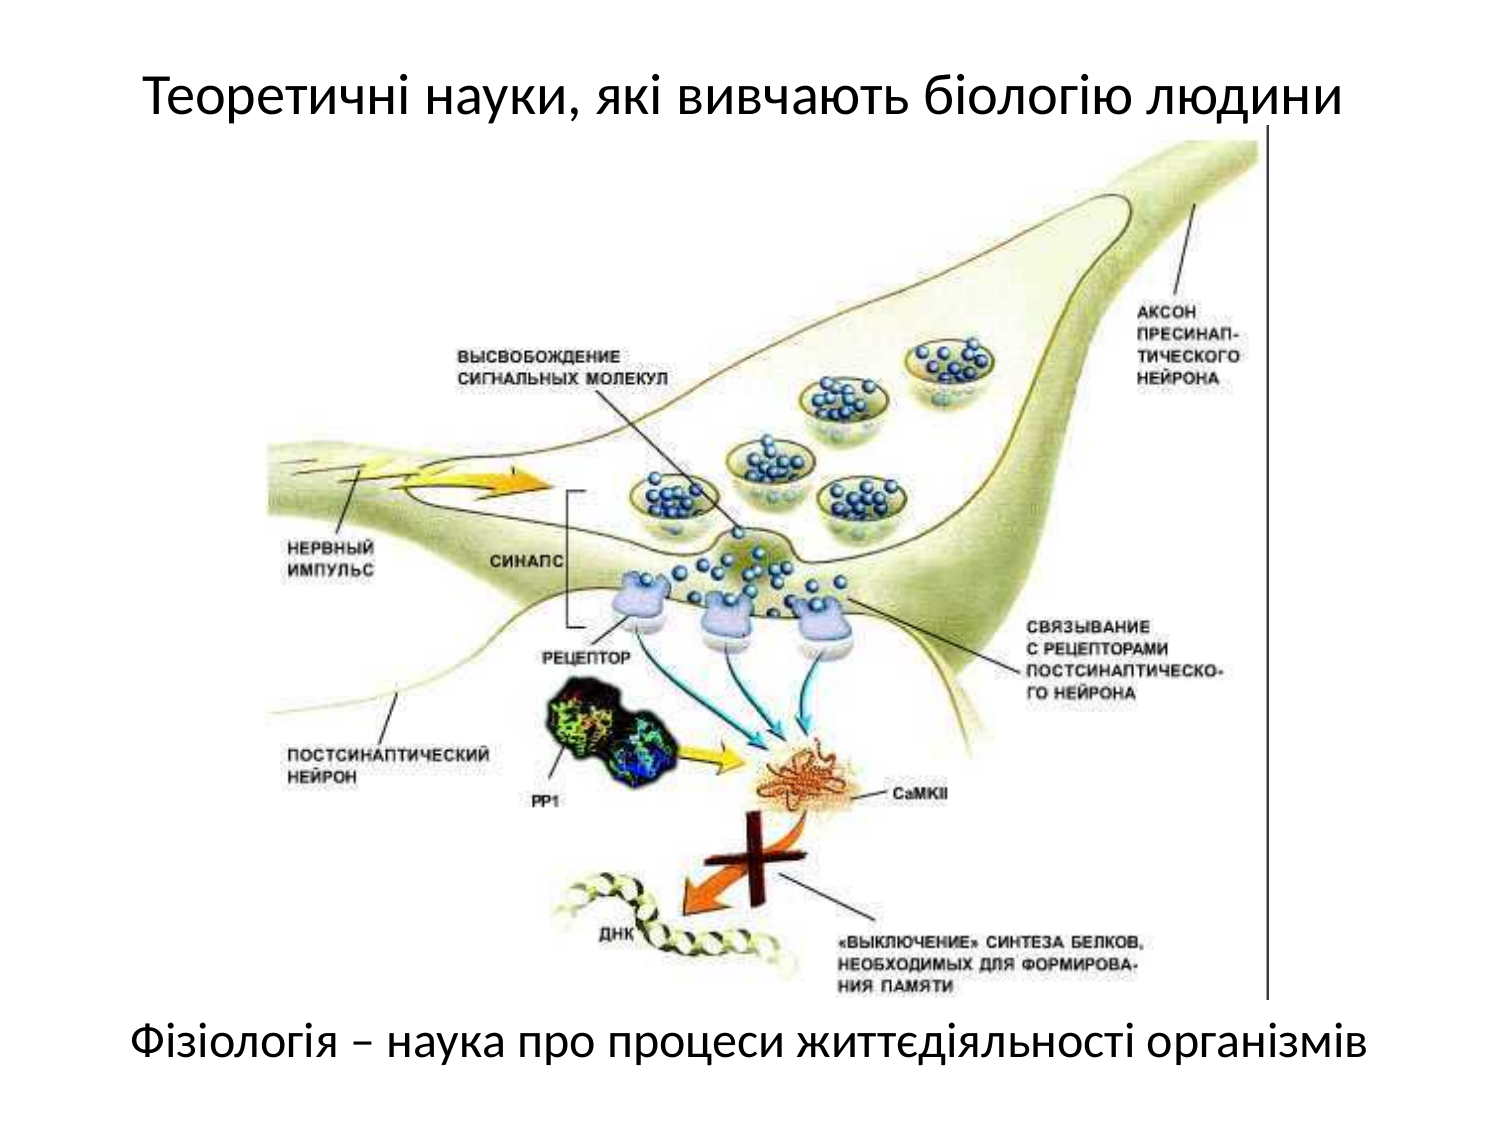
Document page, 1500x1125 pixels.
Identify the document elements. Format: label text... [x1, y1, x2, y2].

picture [265, 125, 1269, 1000]
title Теоретичні науки, які вивчають біологію людини [75, 45, 1425, 138]
list Фізіологія – наука про процеси життєдіяльності організмів [75, 999, 1425, 1094]
